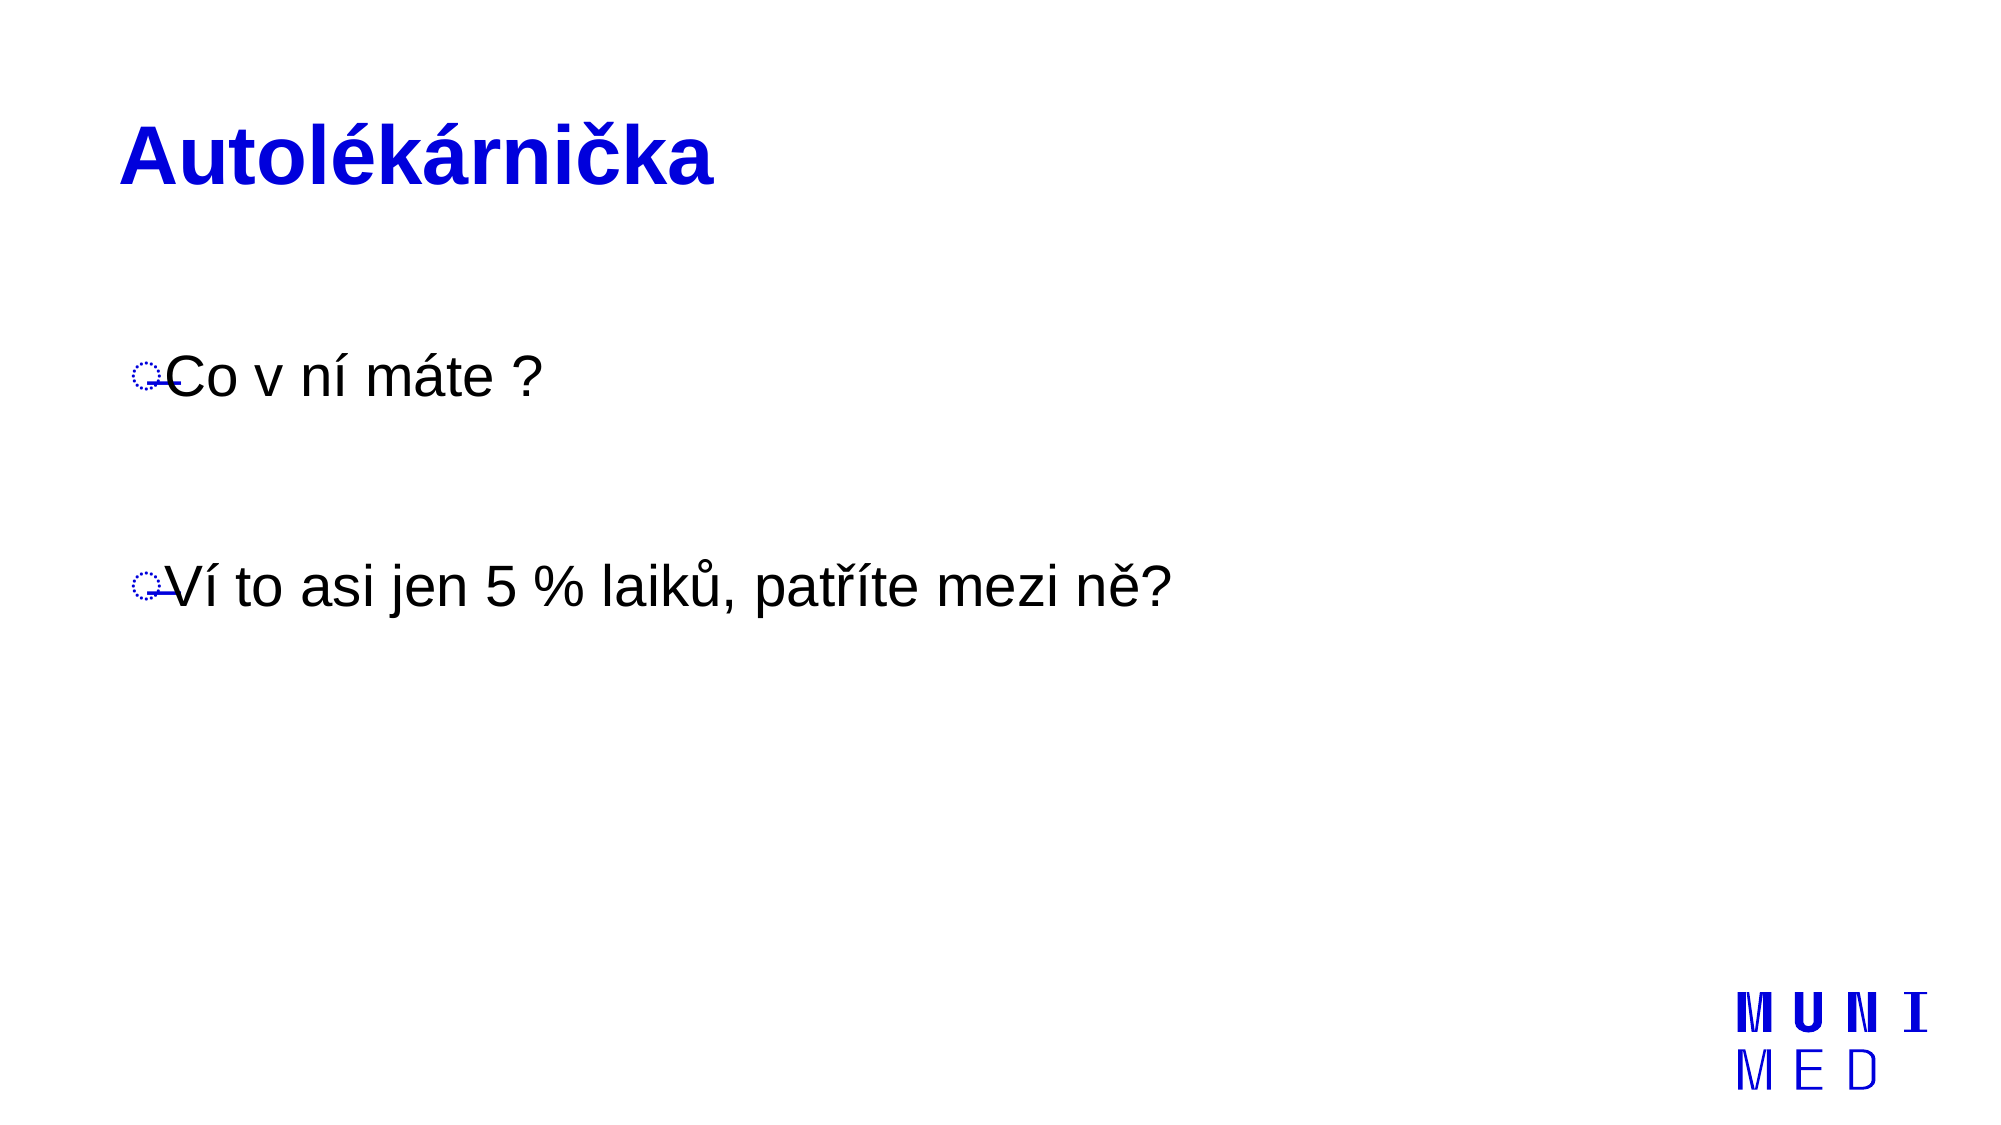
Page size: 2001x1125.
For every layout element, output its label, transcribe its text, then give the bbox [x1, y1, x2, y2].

list Co v ní máte ? Ví to asi jen 5 % laiků, patříte mezi ně? [118, 303, 1883, 983]
title Autolékárnička [118, 118, 1883, 193]
